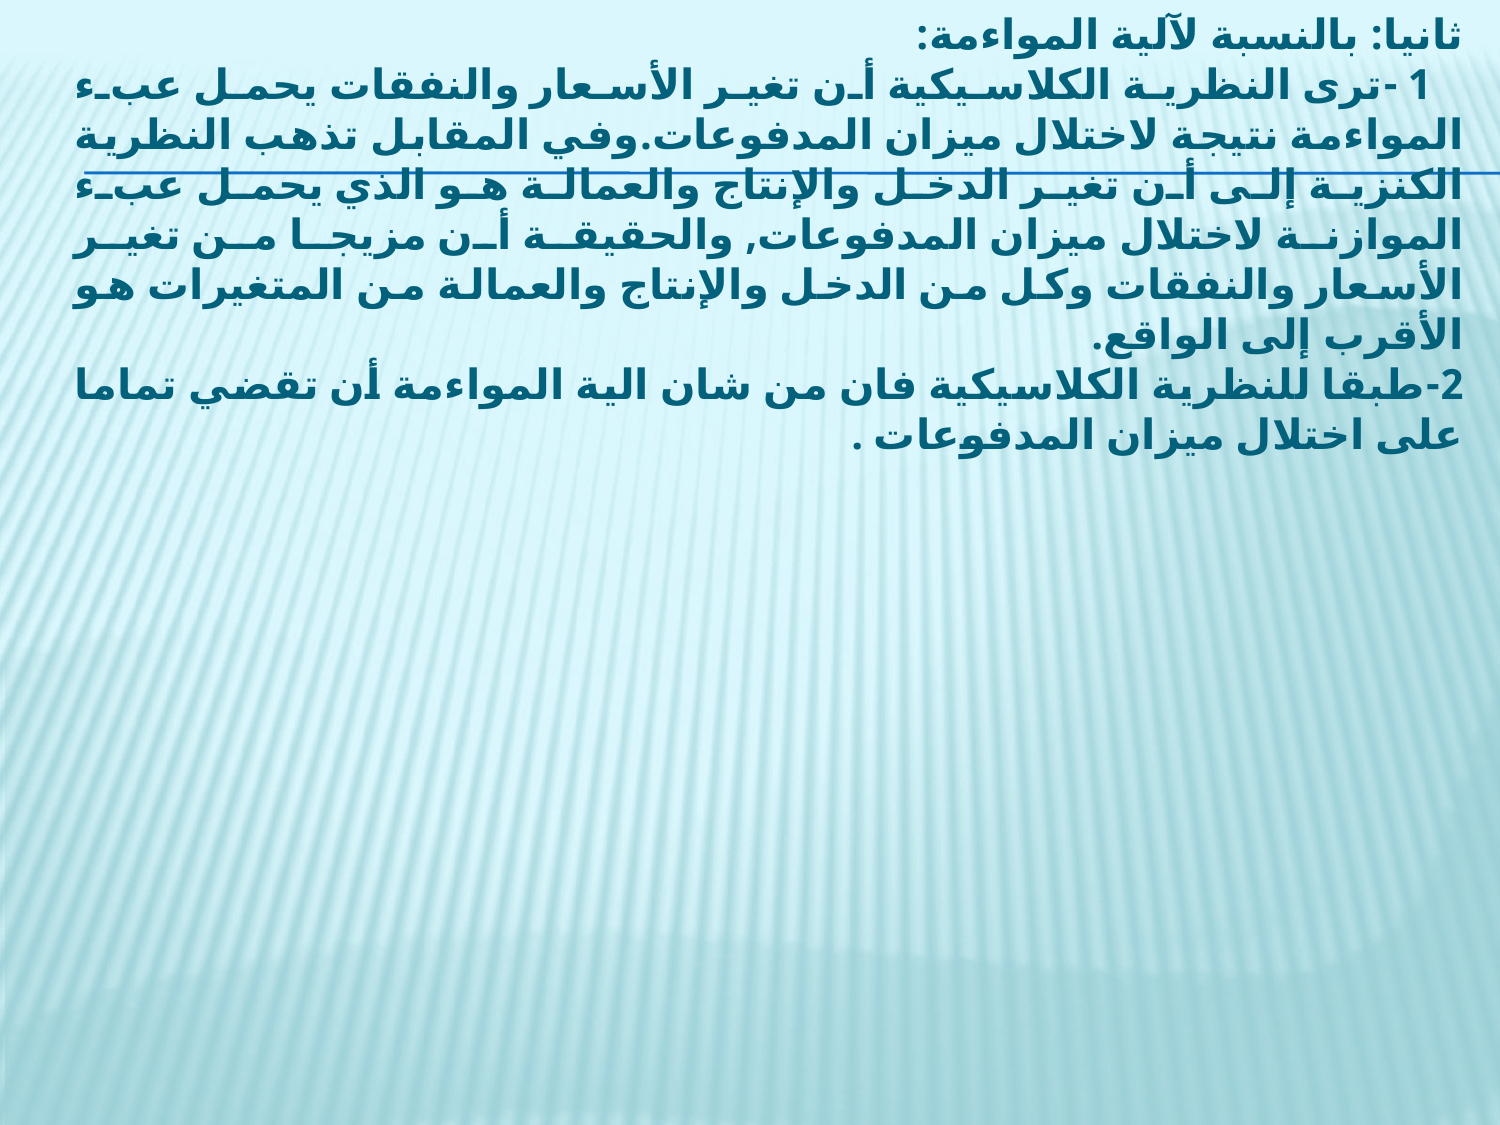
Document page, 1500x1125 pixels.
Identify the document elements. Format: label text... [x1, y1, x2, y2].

text_box ثانيا: بالنسبة لآلية المواءمة: 1 -ترى النظرية الكلاسيكية أن تغير الأسعار والنفقات يحمل عبء المواءمة نتيجة لاختلال ميزان المدفوعات.وفي المقابل تذهب النظرية الكنزية إلى أن تغير الدخل والإنتاج والعمالة هو الذي يحمل عبء الموازنة لاختلال ميزان المدفوعات, والحقيقة أن مزيجا من تغير الأسعار والنفقات وكل من الدخل والإنتاج والعمالة من المتغيرات هو الأقرب إلى الواقع. 2- طبقا للنظرية الكلاسيكية فان من شان الية المواءمة أن تقضي تماما على اختلال ميزان المدفوعات . [59, 0, 1479, 525]
